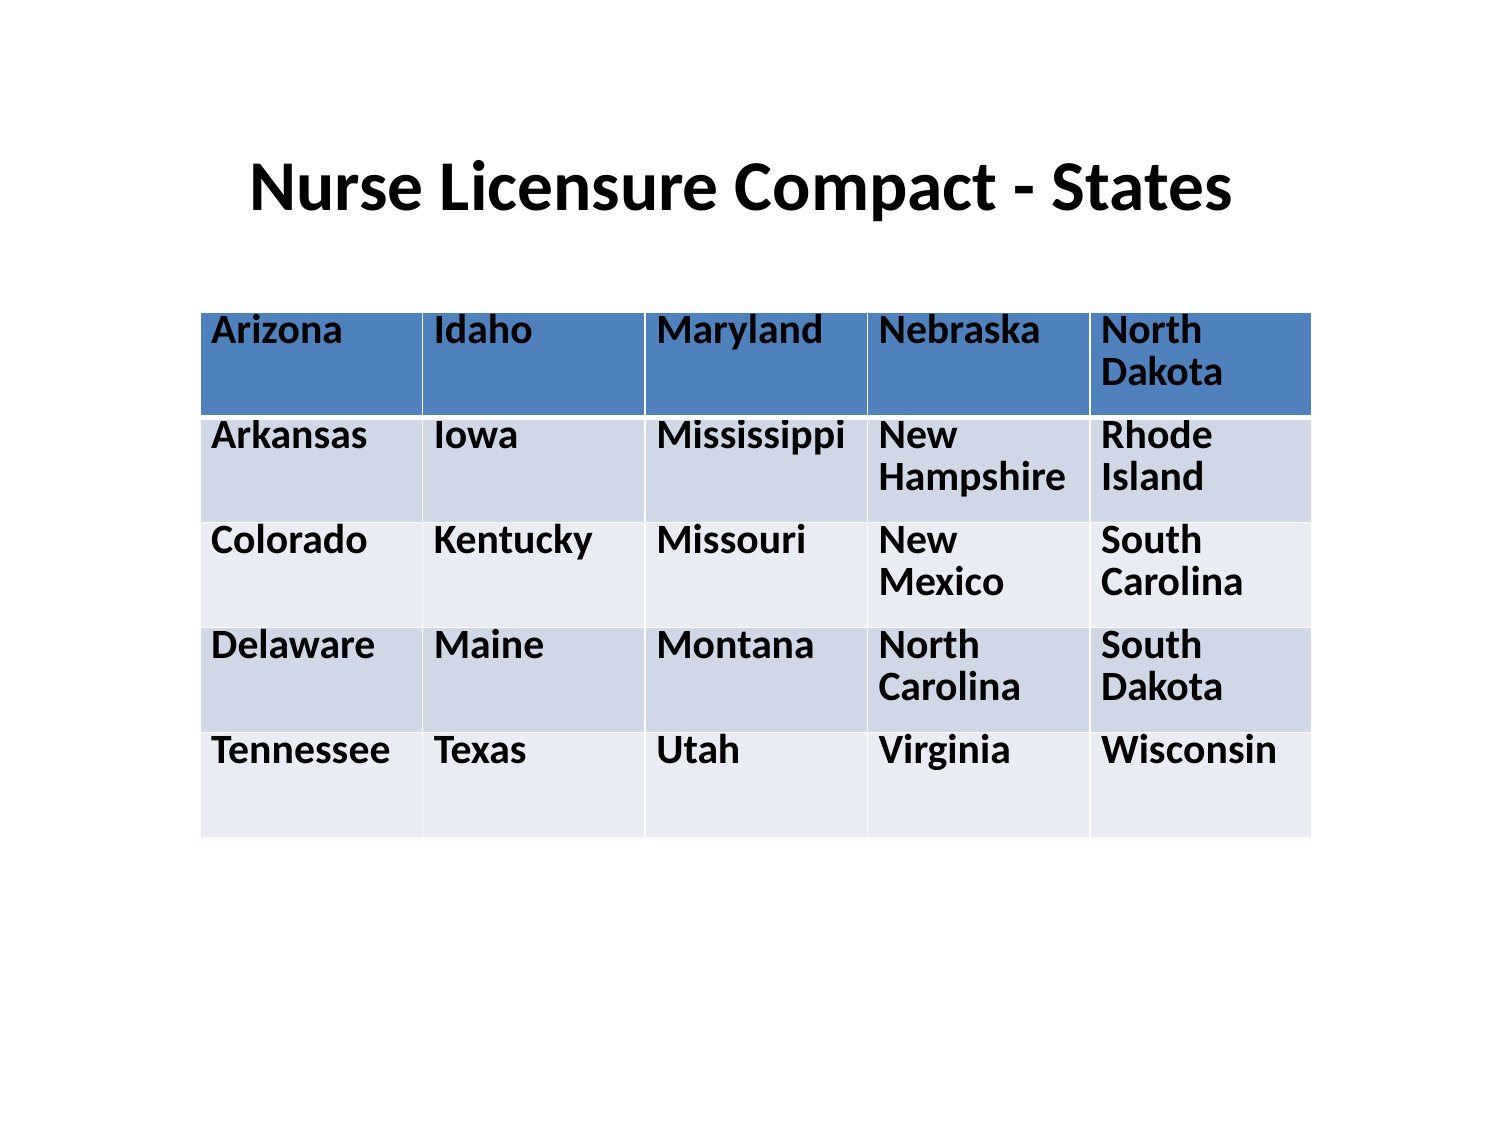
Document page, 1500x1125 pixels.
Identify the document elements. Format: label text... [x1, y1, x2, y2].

table_cell Kentucky [423, 523, 644, 627]
title Nurse Licensure Compact - States [75, 45, 1425, 233]
table_header Arizona [201, 313, 422, 415]
table_cell South Dakota [1091, 628, 1311, 732]
table_cell Tennessee [201, 733, 422, 837]
table_cell Iowa [423, 420, 644, 522]
table_cell South Carolina [1091, 523, 1311, 627]
table_cell New Hampshire [868, 420, 1089, 522]
table_header Idaho [423, 313, 644, 415]
table_cell New Mexico [868, 523, 1089, 627]
table_cell Arkansas [201, 420, 422, 522]
table_cell Colorado [201, 523, 422, 627]
table_cell Missouri [646, 523, 867, 627]
table_cell Virginia [868, 733, 1089, 837]
table_cell Texas [423, 733, 644, 837]
list [87, 299, 1438, 1043]
table_cell Utah [646, 733, 867, 837]
table_header North Dakota [1091, 313, 1311, 415]
table_cell North Carolina [868, 628, 1089, 732]
table_header Maryland [646, 313, 867, 415]
table_cell Delaware [201, 628, 422, 732]
table_cell Maine [423, 628, 644, 732]
table_cell Wisconsin [1091, 733, 1311, 837]
table_header Nebraska [868, 313, 1089, 415]
table_cell Montana [646, 628, 867, 732]
table_cell Rhode Island [1091, 420, 1311, 522]
table_cell Mississippi [646, 420, 867, 522]
